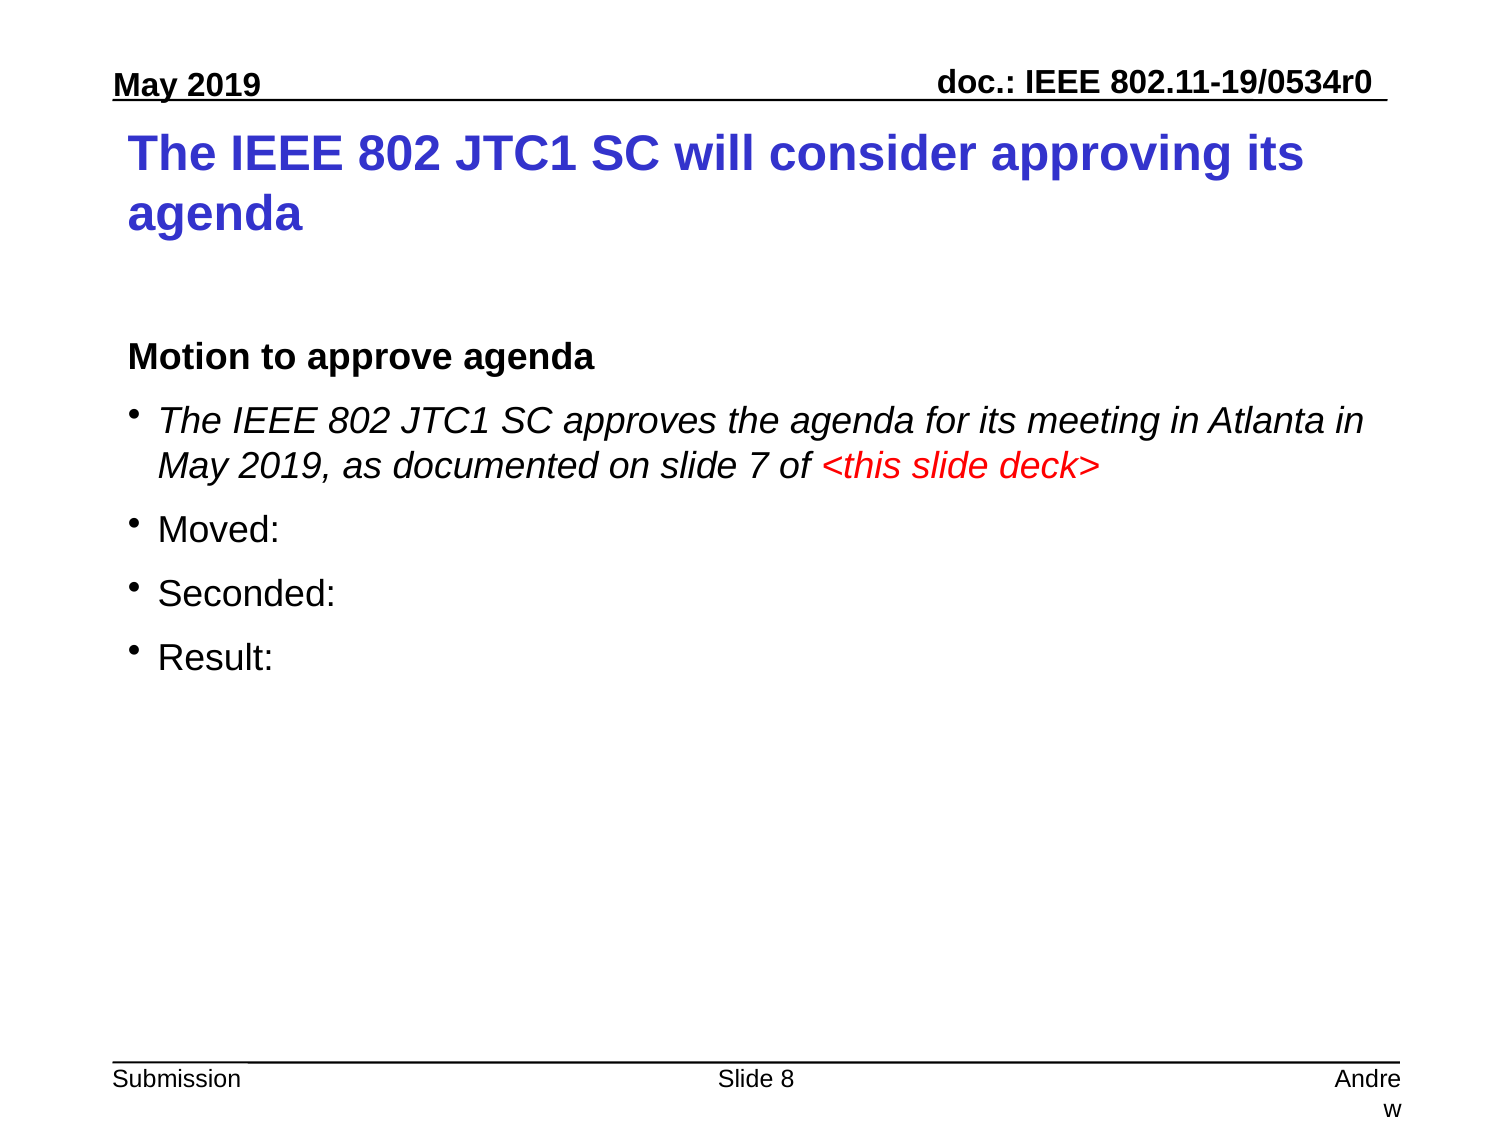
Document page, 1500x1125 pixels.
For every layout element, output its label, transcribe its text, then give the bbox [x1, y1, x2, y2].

title The IEEE 802 JTC1 SC will consider approving its agenda [112, 112, 1388, 288]
slide_number Slide 8 [709, 1061, 803, 1093]
footer Andrew Myles, Cisco [1320, 1061, 1402, 1093]
list Motion to approve agenda The IEEE 802 JTC1 SC approves the agenda for its meeting in Atlanta in May 2019, as documented on slide 7 of <this slide deck> Moved: Seconded: Result: [112, 324, 1388, 1000]
